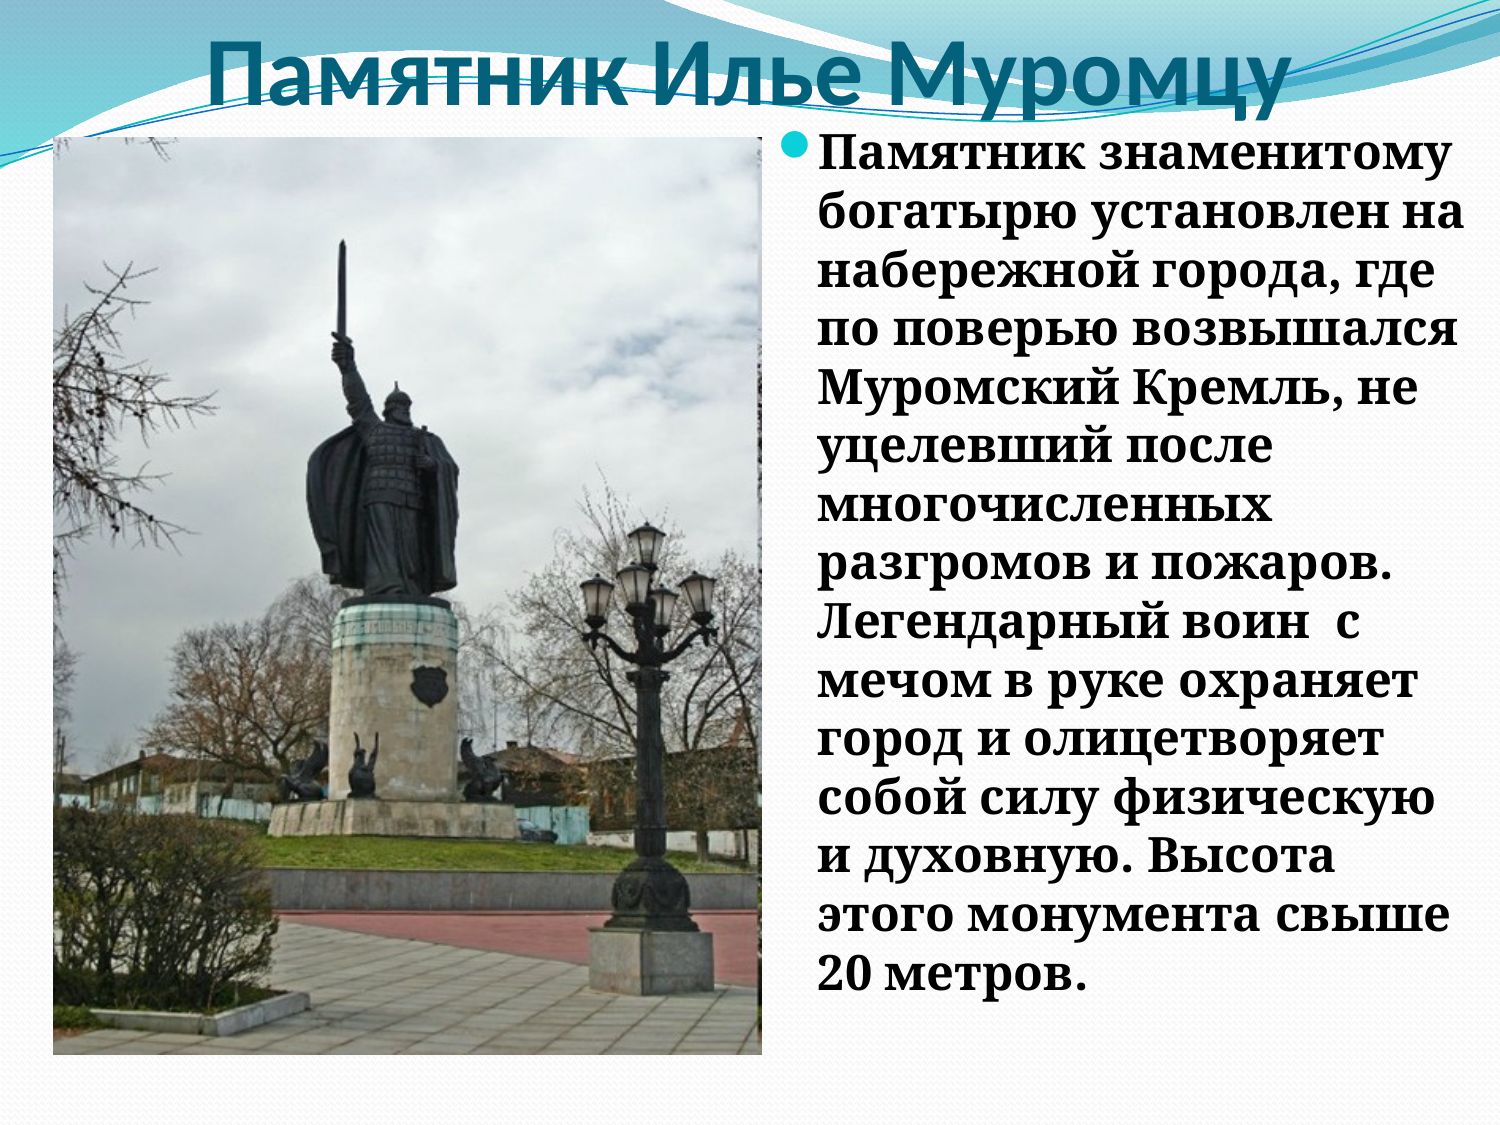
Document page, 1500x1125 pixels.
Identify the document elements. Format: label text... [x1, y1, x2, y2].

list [52, 136, 763, 1055]
list Памятник знаменитому богатырю установлен на набережной города, где по поверью возвышался Муромский Кремль, не уцелевший после многочисленных разгромов и пожаров. Легендарный воин с мечом в руке охраняет город и олицетворяет собой силу физическую и духовную. Высота этого монумента свыше 20 метров. [762, 113, 1483, 1083]
title Памятник Илье Муромцу [75, 0, 1425, 126]
